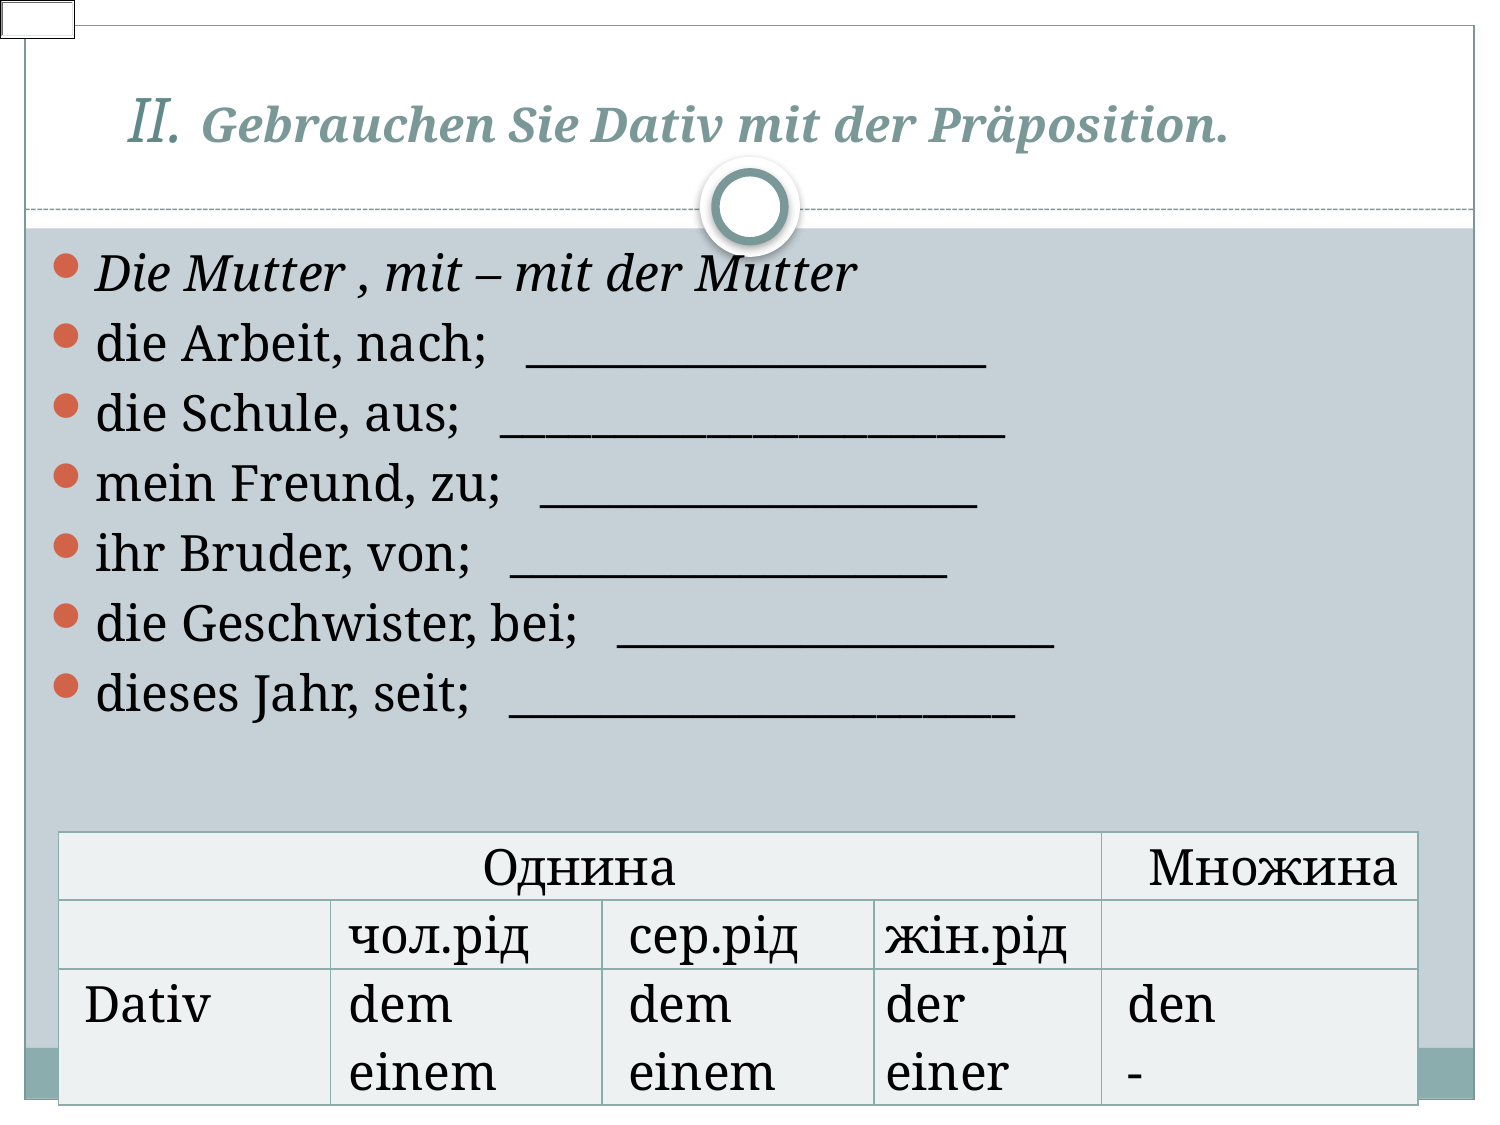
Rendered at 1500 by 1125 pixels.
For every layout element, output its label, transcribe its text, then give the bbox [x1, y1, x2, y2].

table_cell den - [1102, 970, 1417, 1104]
table_header Множина [1102, 833, 1417, 899]
table_cell dem einem [603, 970, 873, 1104]
list Die Mutter , mit – mit der Mutter die Arbeit, nach; ____________________ die Schule, aus; ______________________ mein Freund, zu; ___________________ ihr Bruder, von; ___________________ die Geschwister, bei; ___________________ dieses Jahr, seit; ______________________ [35, 234, 1431, 809]
table_cell [59, 901, 330, 968]
table_cell Dativ [59, 970, 330, 1104]
table_cell [1102, 901, 1417, 968]
table_cell der einer [875, 970, 1101, 1104]
table_cell чол.рід [331, 901, 601, 968]
table_header Однина [59, 833, 1101, 899]
table_cell жін.рід [875, 901, 1101, 968]
table_cell сер.рід [603, 901, 873, 968]
title ІІ. Gebrauchen Sie Dativ mit der Präposition. [49, 37, 1450, 162]
table_cell dem einem [331, 970, 601, 1104]
